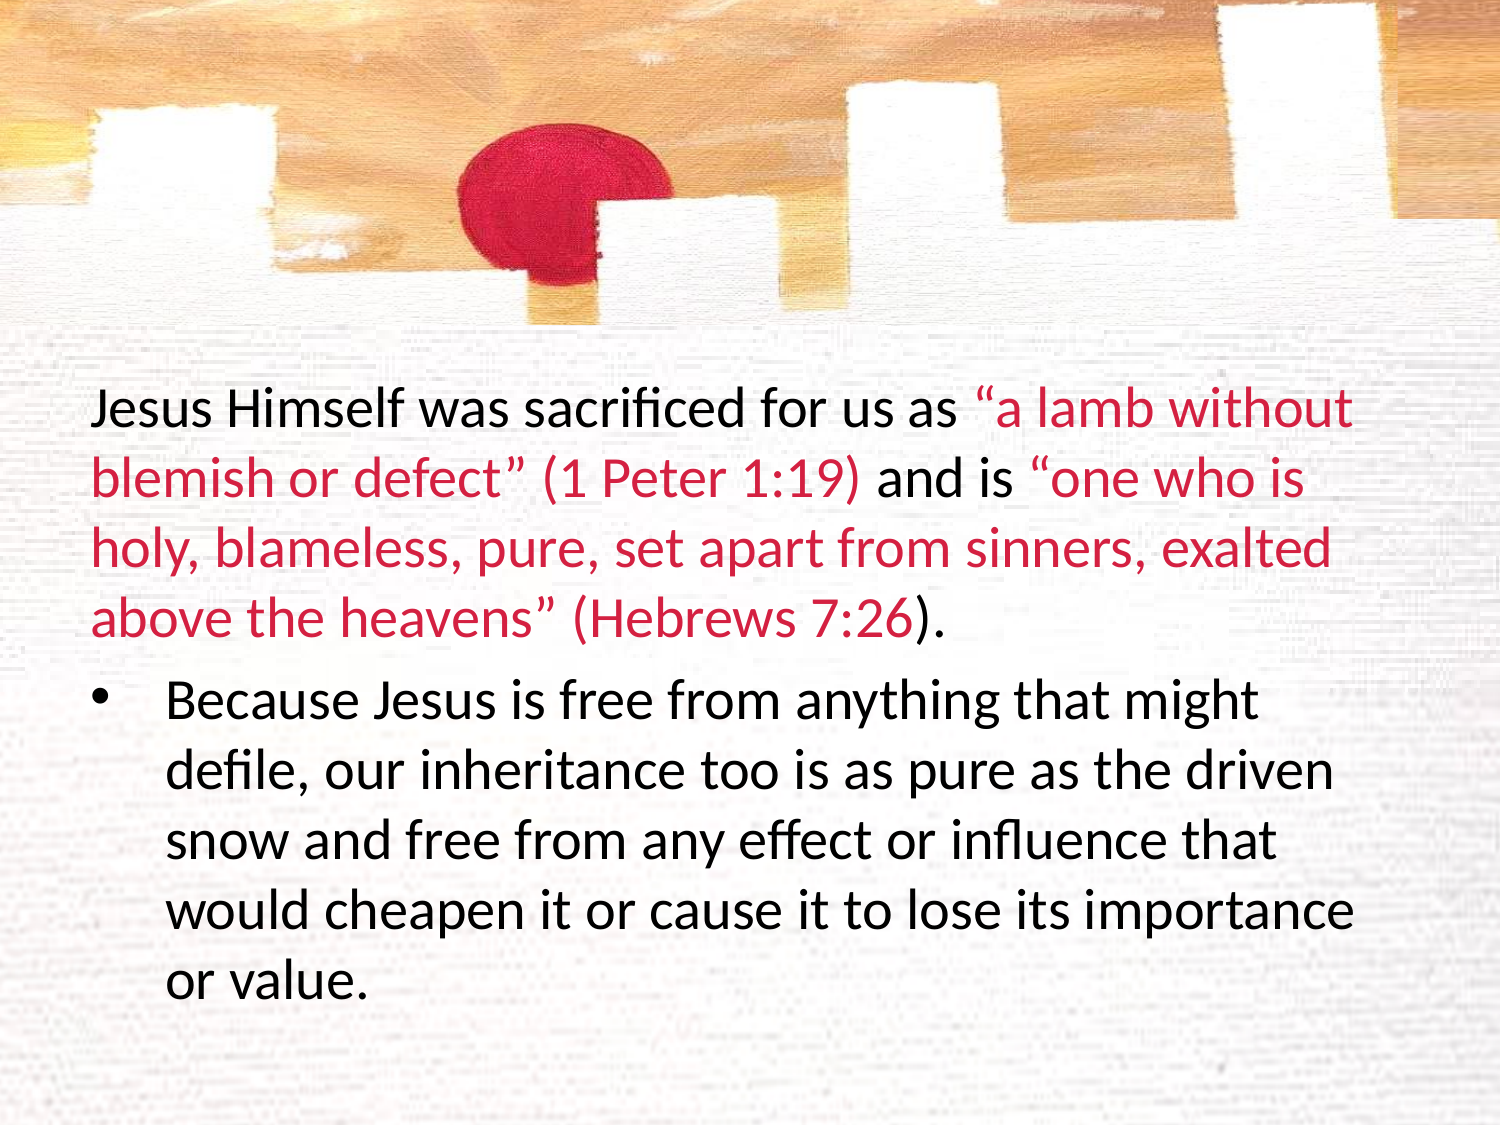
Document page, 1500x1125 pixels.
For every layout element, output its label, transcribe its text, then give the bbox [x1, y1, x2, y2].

list Jesus Himself was sacrificed for us as “a lamb without blemish or defect” (1 Peter 1:19) and is “one who is holy, blameless, pure, set apart from sinners, exalted above the heavens” (Hebrews 7:26). Because Jesus is free from anything that might defile, our inheritance too is as pure as the driven snow and free from any effect or influence that would cheapen it or cause it to lose its importance or value. [75, 361, 1425, 1094]
picture [0, 0, 1500, 1125]
